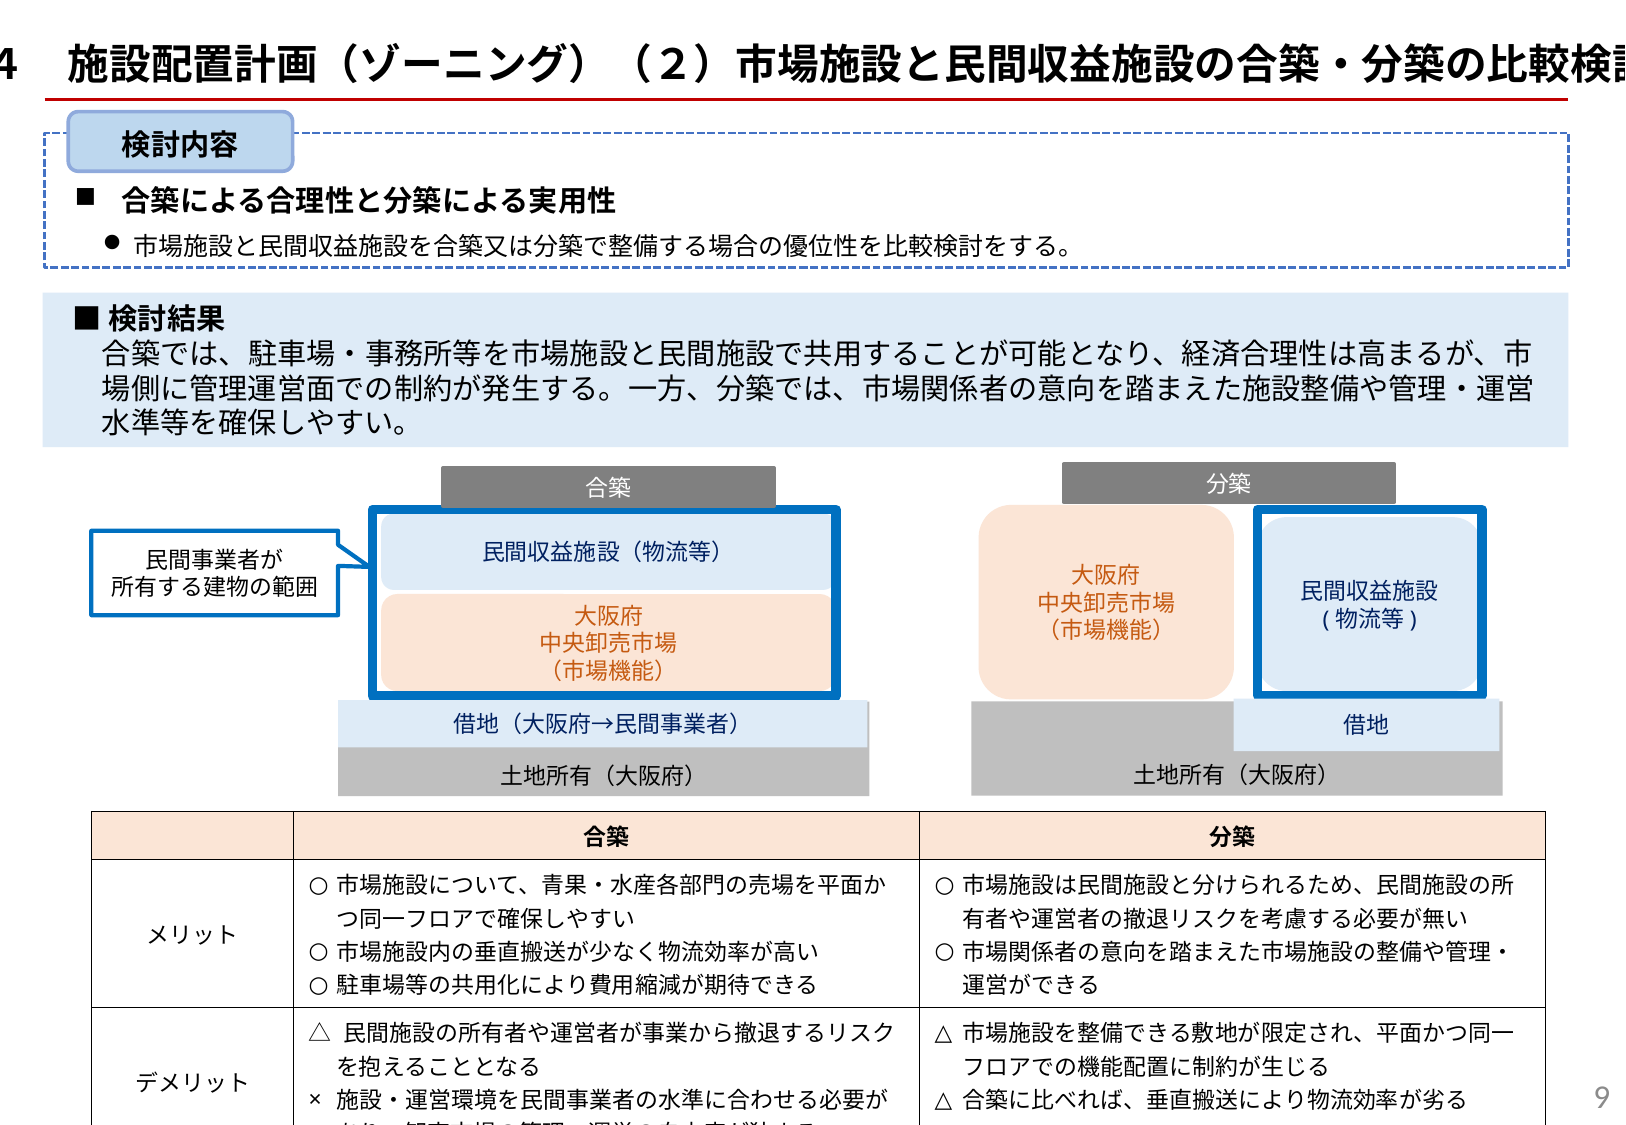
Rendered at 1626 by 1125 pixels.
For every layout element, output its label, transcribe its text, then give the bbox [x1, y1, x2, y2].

slide_number 9 [1546, 1065, 1625, 1125]
table_header 合築 [294, 812, 919, 859]
table_header [92, 812, 293, 859]
text_box 分築 [1062, 462, 1396, 504]
table_cell メリット [92, 860, 293, 1007]
text_box 合築 [441, 466, 776, 508]
text_box 民間事業者が 所有する建物の範囲 [89, 528, 372, 618]
table_cell 市場施設は民間施設と分けられるため、民間施設の所有者や運営者の撤退リスクを考慮する必要が無い 市場関係者の意向を踏まえた市場施設の整備や管理・運営ができる [920, 860, 1545, 1007]
text_box ■検討結果 合築では、駐車場・事務所等を市場施設と民間施設で共用することが可能となり、経済合理性は高まるが、市 場側に管理運営面での制約が発生する。一方、分築では、市場関係者の意向を踏まえた施設整備や管理・運営 水準等を確保しやすい。 [42, 292, 1569, 448]
table_cell デメリット [92, 1008, 293, 1125]
text_box [370, 507, 838, 698]
text_box 大阪府 中央卸売市場 （市場機能） [976, 502, 1237, 699]
table_cell 市場施設について、青果・水産各部門の売場を平面かつ同一フロアで確保しやすい 市場施設内の垂直搬送が少なく物流効率が高い 駐車場等の共用化により費用縮減が期待できる [294, 860, 919, 1007]
text_box 土地所有（大阪府） [336, 700, 872, 798]
text_box ４ 施設配置計画（ゾーニング）（２）市場施設と民間収益施設の合築・分築の比較検討 [0, 29, 1625, 95]
text_box 検討内容 [66, 109, 295, 174]
table_header 分築 [920, 812, 1545, 859]
text_box 合築による合理性と分築による実用性 市場施設と民間収益施設を合築又は分築で整備する場合の優位性を比較検討をする。 [44, 132, 1569, 268]
text_box 借地（大阪府→民間事業者） [336, 698, 869, 749]
table_cell 市場施設を整備できる敷地が限定され、平面かつ同一フロアでの機能配置に制約が生じる 合築に比べれば、垂直搬送により物流効率が劣る [920, 1008, 1545, 1125]
text_box [1255, 507, 1484, 696]
table_cell △ 民間施設の所有者や運営者が事業から撤退するリスク を抱えることとなる 施設・運営環境を民間事業者の水準に合わせる必要があり、卸売市場の管理・運営の自由度が狭まる [294, 1008, 919, 1125]
text_box 土地所有（大阪府） [969, 699, 1505, 798]
text_box 借地 [1232, 696, 1501, 753]
